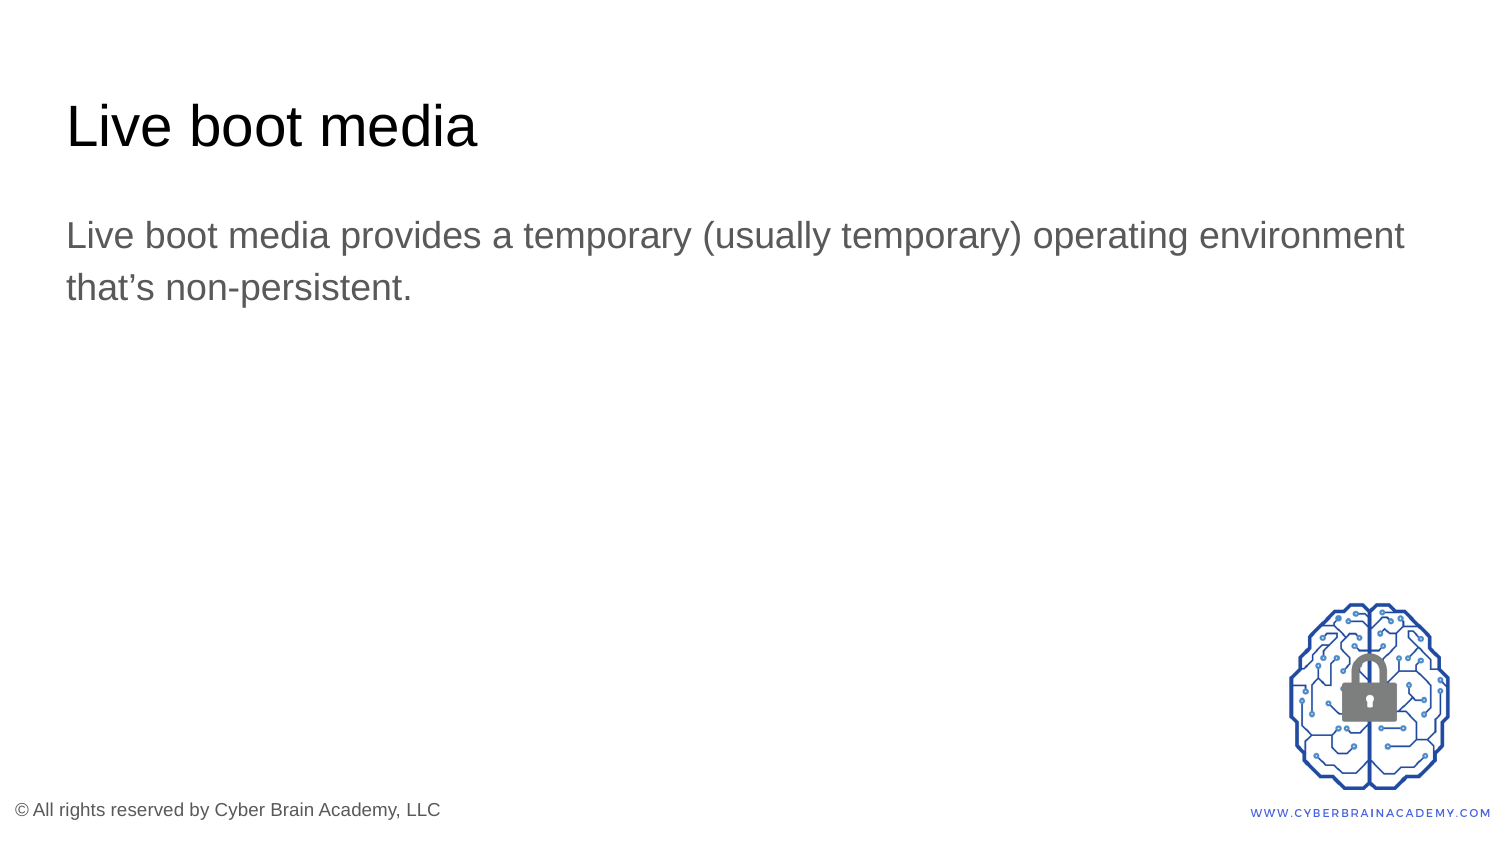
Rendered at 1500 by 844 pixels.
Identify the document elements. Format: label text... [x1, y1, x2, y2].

title Live boot media [51, 72, 1449, 167]
picture [1242, 586, 1500, 844]
list Live boot media provides a temporary (usually temporary) operating environment that’s non-persistent. [51, 189, 1449, 750]
